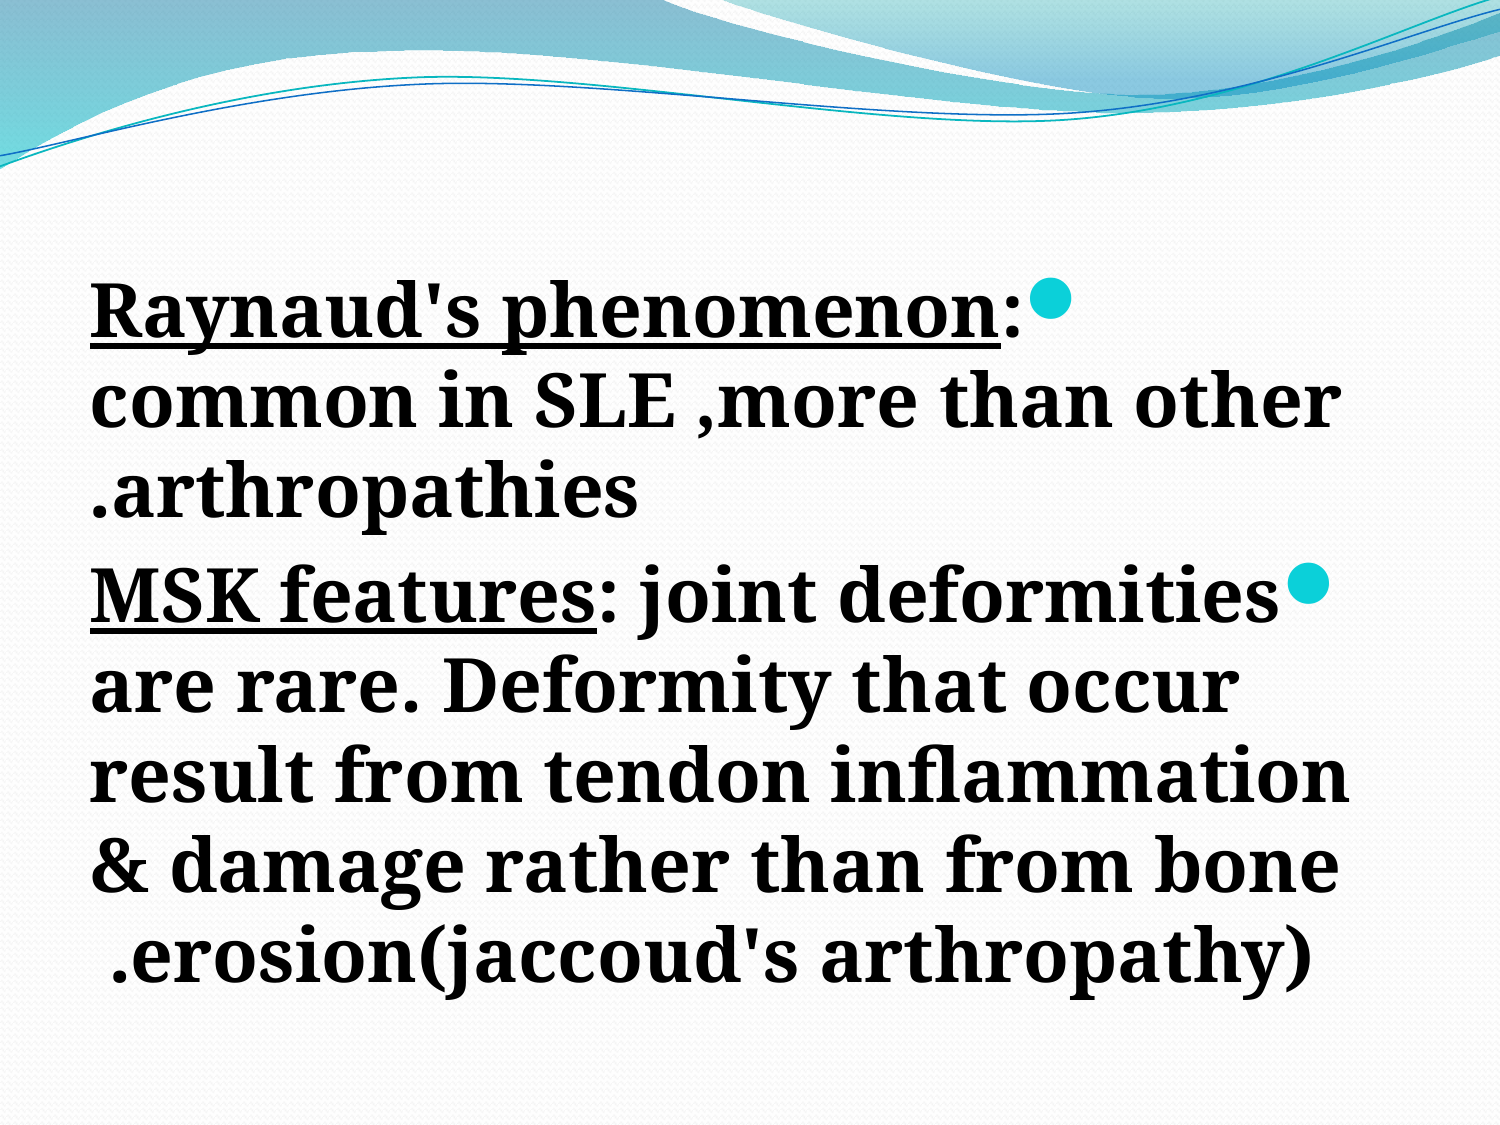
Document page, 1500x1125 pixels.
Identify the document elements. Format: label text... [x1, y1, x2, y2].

list Raynaud's phenomenon: common in SLE ,more than other arthropathies. MSK features: joint deformities are rare. Deformity that occur result from tendon inflammation & damage rather than from bone erosion(jaccoud's arthropathy). [75, 255, 1425, 976]
